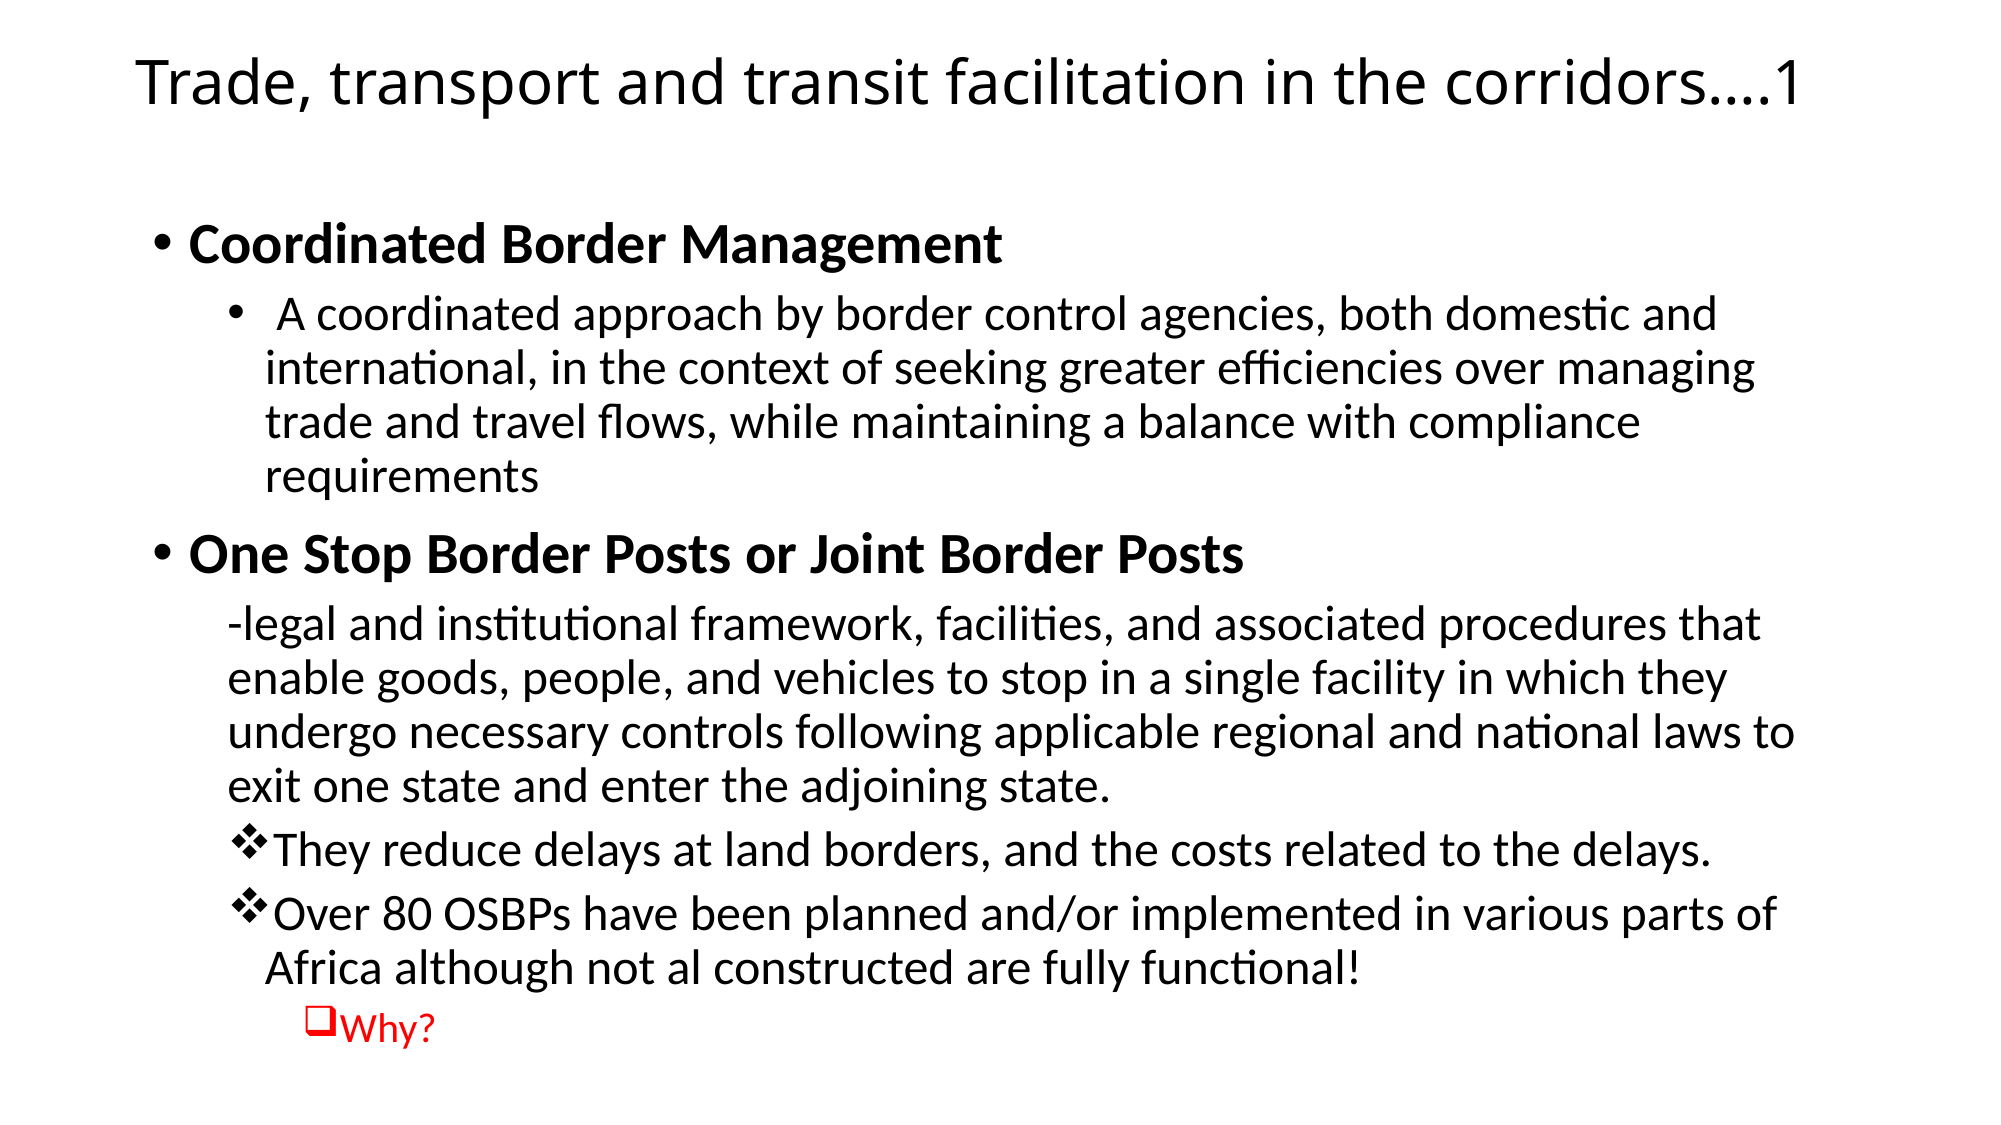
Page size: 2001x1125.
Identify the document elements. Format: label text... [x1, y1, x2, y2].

list Coordinated Border Management A coordinated approach by border control agencies, both domestic and international, in the context of seeking greater efficiencies over managing trade and travel flows, while maintaining a balance with compliance requirements One Stop Border Posts or Joint Border Posts -legal and institutional framework, facilities, and associated procedures that enable goods, people, and vehicles to stop in a single facility in which they undergo necessary controls following applicable regional and national laws to exit one state and enter the adjoining state. They reduce delays at land borders, and the costs related to the delays. Over 80 OSBPs have been planned and/or implemented in various parts of Africa although not al constructed are fully functional! Why? [137, 206, 1863, 1083]
title Trade, transport and transit facilitation in the corridors….1 [120, 17, 1846, 152]
